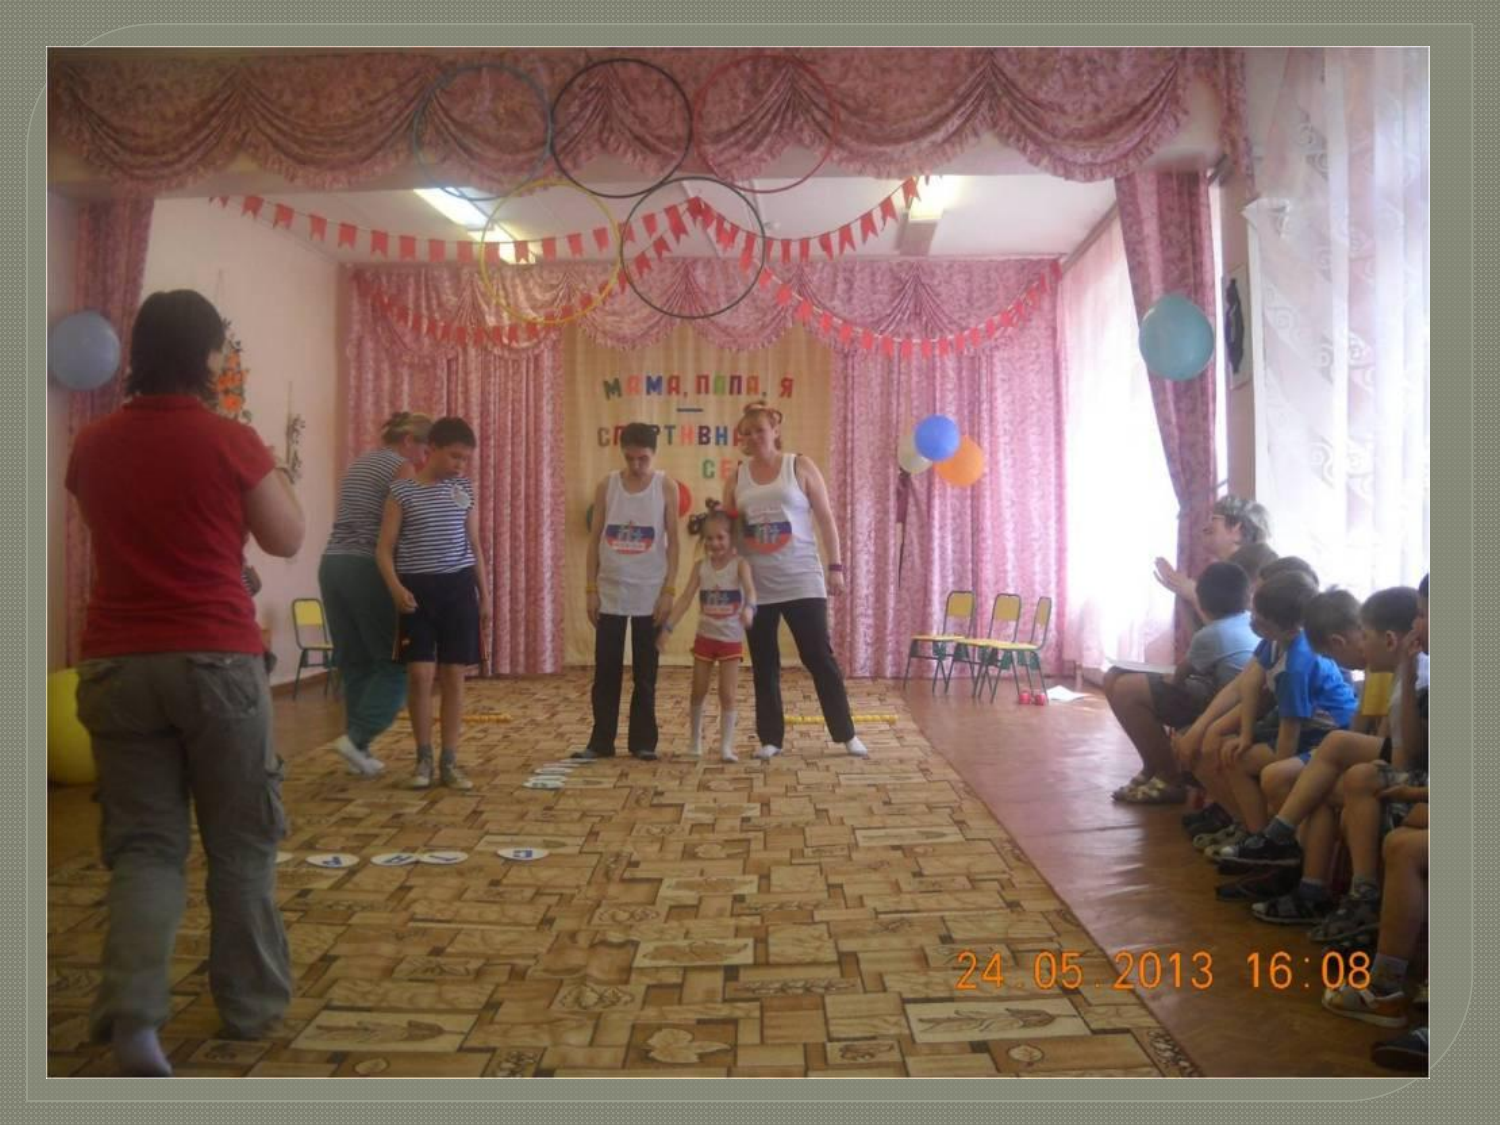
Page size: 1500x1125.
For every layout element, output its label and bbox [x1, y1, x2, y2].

picture [46, 46, 1430, 1079]
